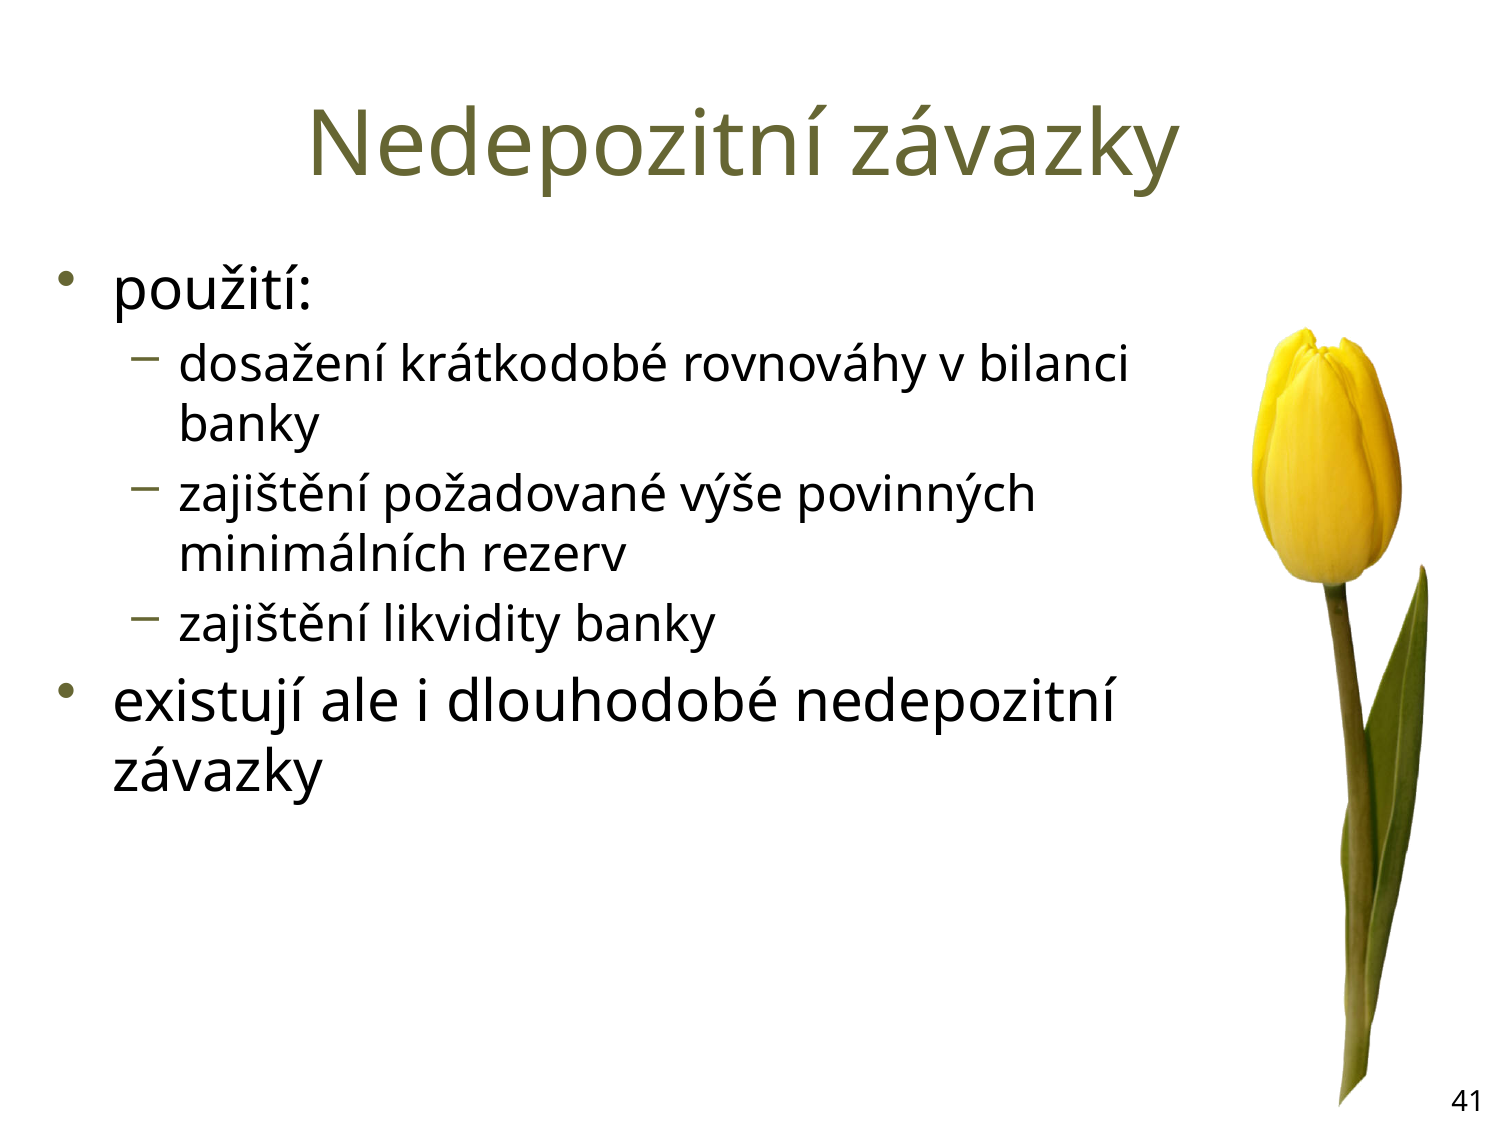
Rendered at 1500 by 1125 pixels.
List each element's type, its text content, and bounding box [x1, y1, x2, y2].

list použití: dosažení krátkodobé rovnováhy v bilanci banky zajištění požadované výše povinných minimálních rezerv zajištění likvidity banky existují ale i dlouhodobé nedepozitní závazky [41, 243, 1294, 1018]
picture [1187, 312, 1500, 1074]
title Nedepozitní závazky [62, 44, 1426, 233]
slide_number 41 [1149, 1074, 1500, 1125]
